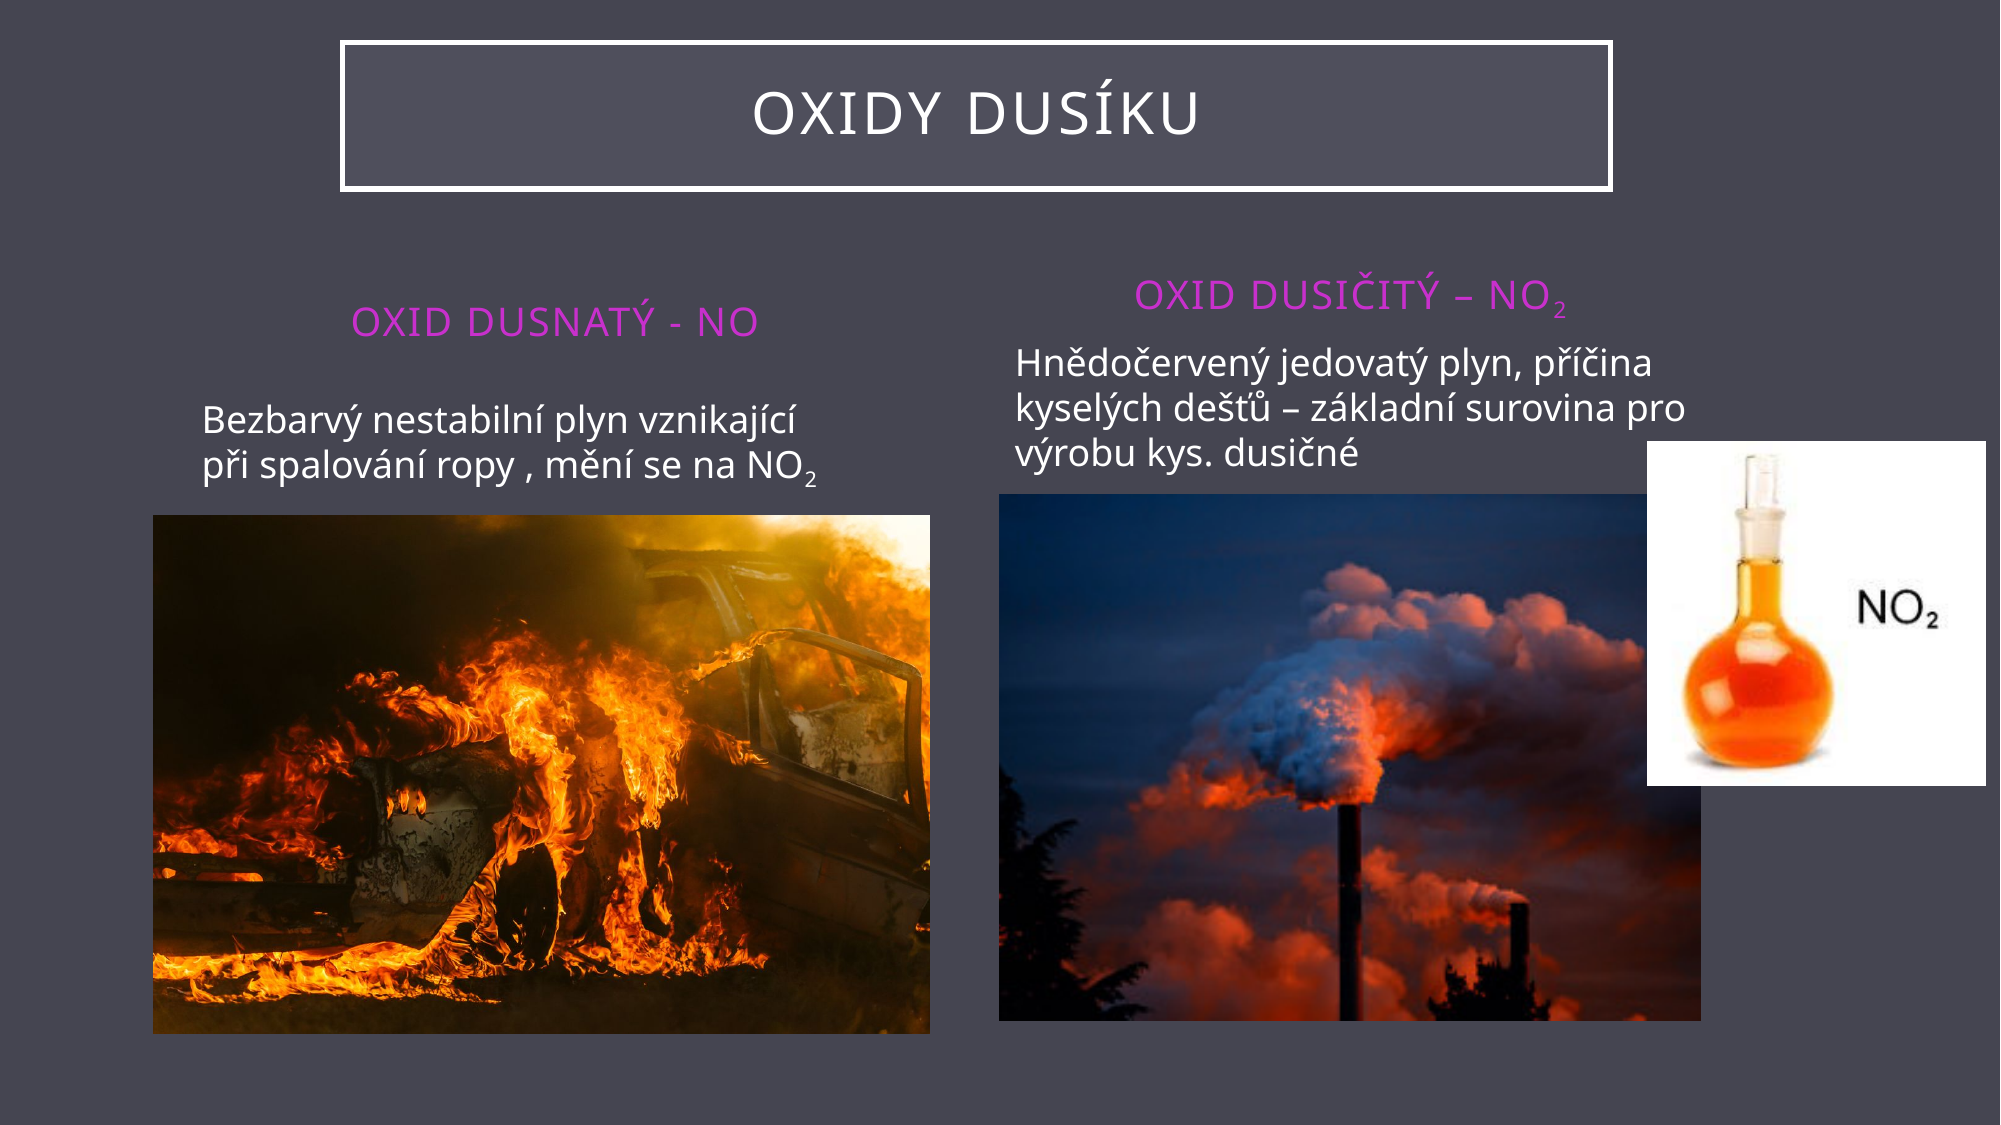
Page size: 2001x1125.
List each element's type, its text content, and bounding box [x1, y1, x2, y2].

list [999, 494, 1701, 1021]
list Oxid dusnatý - NO [296, 236, 814, 353]
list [152, 515, 930, 1034]
list Oxid dusičitý – NO2 [999, 236, 1701, 331]
text_box Hnědočervený jedovatý plyn, příčina kyselých dešťů – základní surovina pro výrobu kys. dusičné [999, 331, 1761, 482]
picture [1647, 441, 1986, 786]
text_box Bezbarvý nestabilní plyn vznikající při spalování ropy , mění se na NO2 [186, 388, 838, 500]
title Oxidy dusíku [340, 40, 1613, 192]
